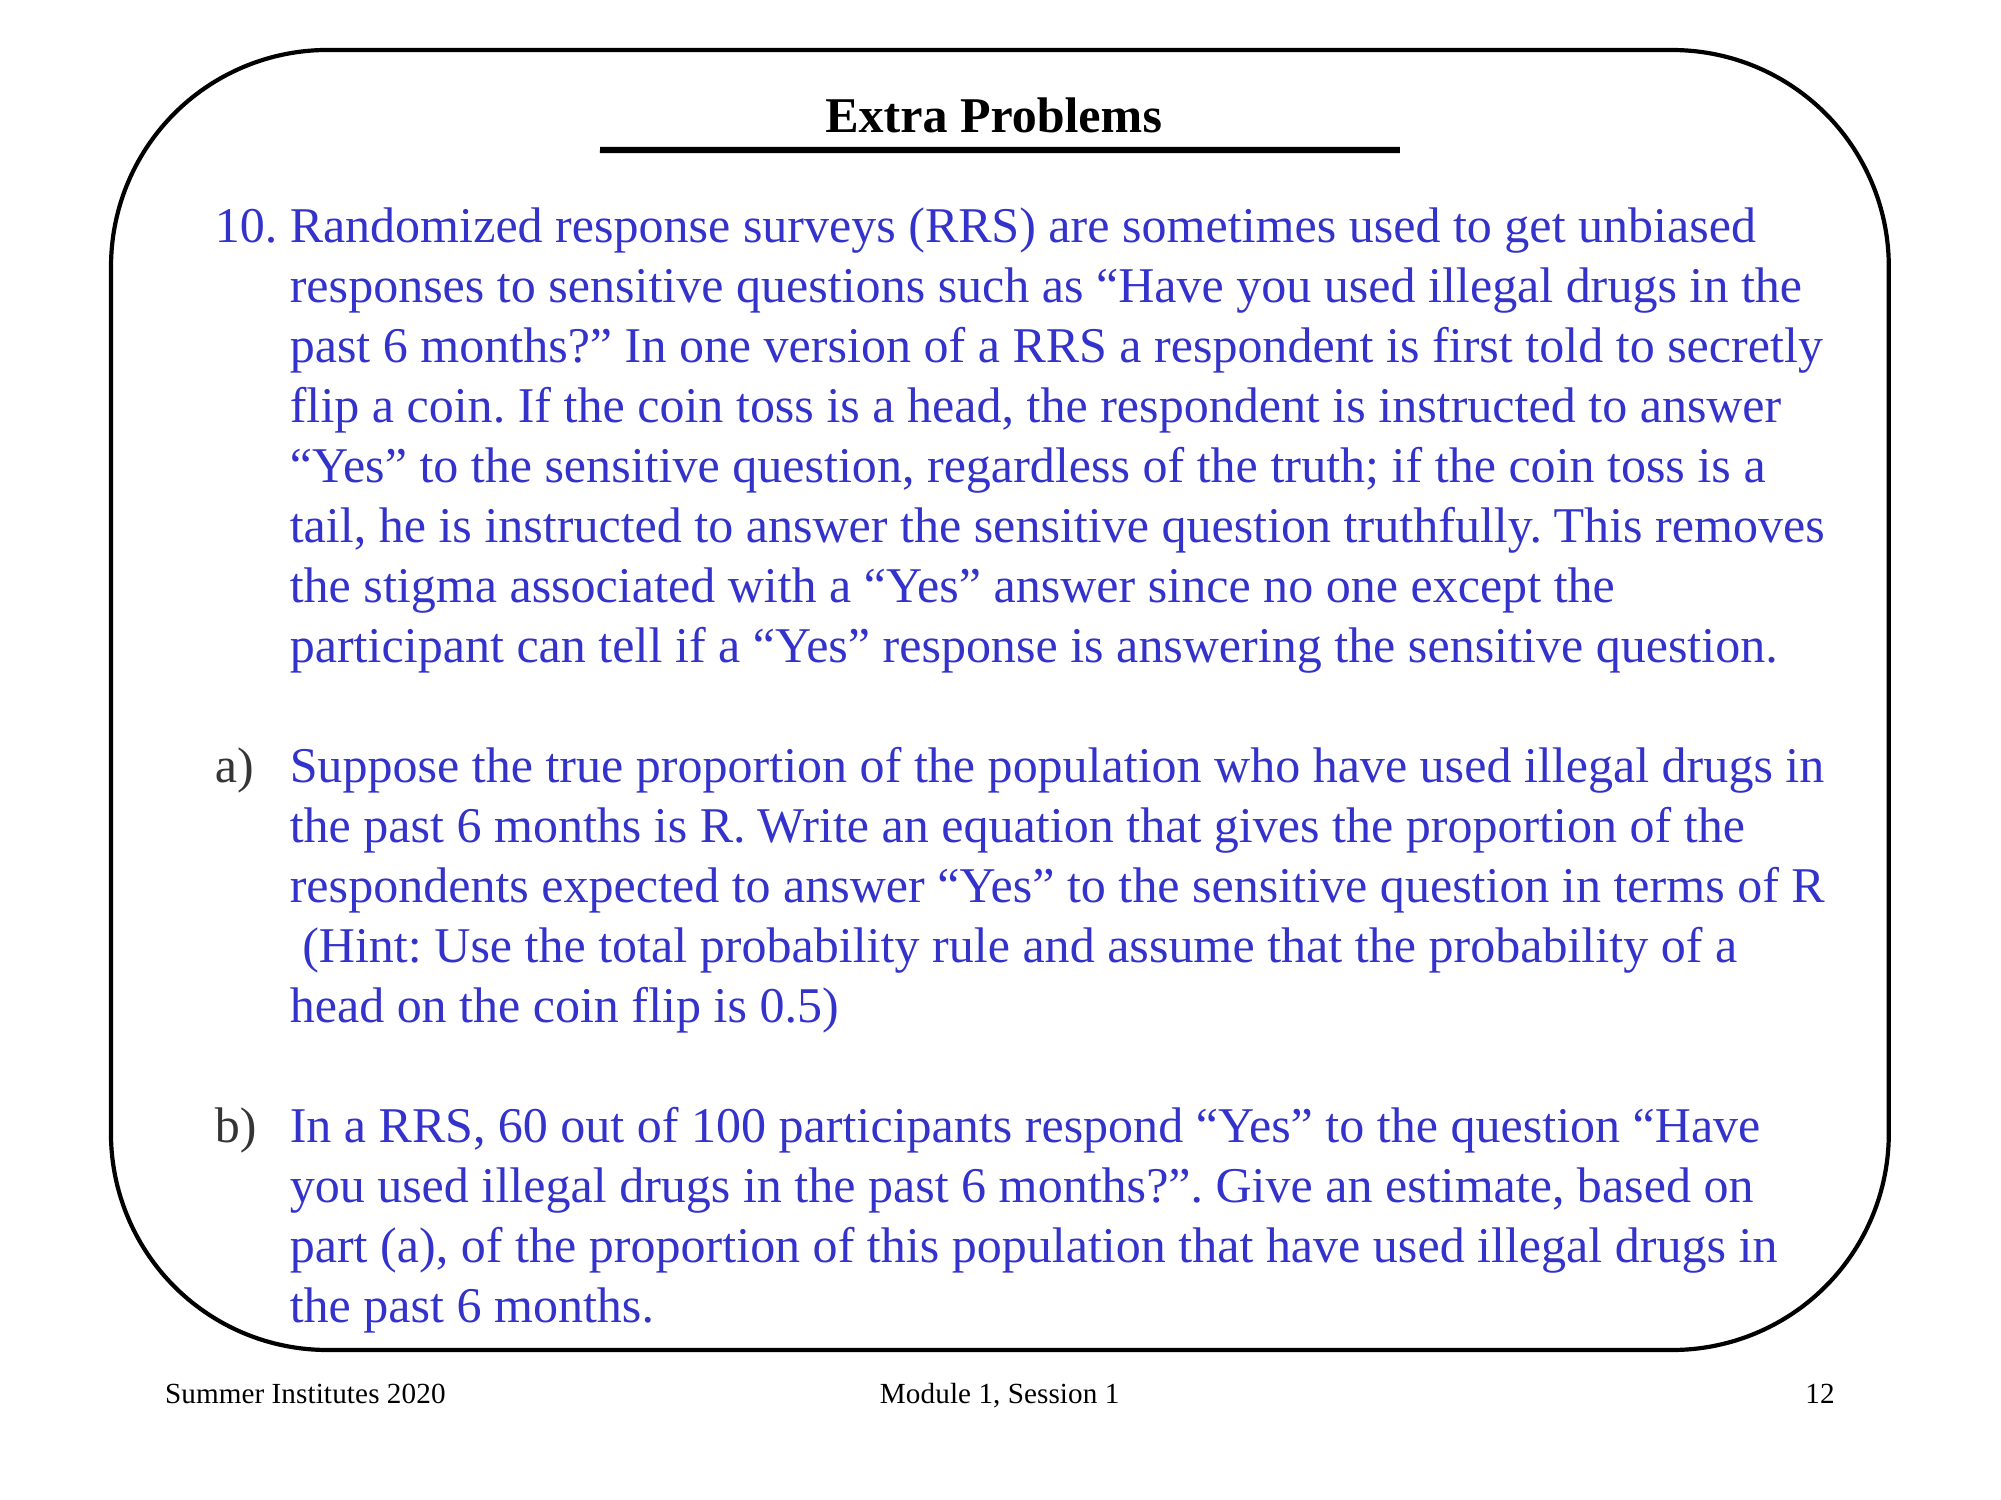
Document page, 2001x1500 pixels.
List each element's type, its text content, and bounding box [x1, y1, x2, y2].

text_box Randomized response surveys (RRS) are sometimes used to get unbiased responses to sensitive questions such as “Have you used illegal drugs in the past 6 months?” In one version of a RRS a respondent is first told to secretly flip a coin. If the coin toss is a head, the respondent is instructed to answer “Yes” to the sensitive question, regardless of the truth; if the coin toss is a tail, he is instructed to answer the sensitive question truthfully. This removes the stigma associated with a “Yes” answer since no one except the participant can tell if a “Yes” response is answering the sensitive question. Suppose the true proportion of the population who have used illegal drugs in the past 6 months is R. Write an equation that gives the proportion of the respondents expected to answer “Yes” to the sensitive question in terms of R (Hint: Use the total probability rule and assume that the probability of a head on the coin flip is 0.5) In a RRS, 60 out of 100 participants respond “Yes” to the question “Have you used illegal drugs in the past 6 months?”. Give an estimate, based on part (a), of the proportion of this population that have used illegal drugs in the past 6 months. [199, 185, 1850, 1341]
slide_number 12 [1433, 1366, 1850, 1467]
text_box Extra Problems [675, 74, 1313, 150]
slide_number Summer Institutes 2020 [150, 1366, 567, 1467]
footer Module 1, Session 1 [683, 1366, 1317, 1467]
